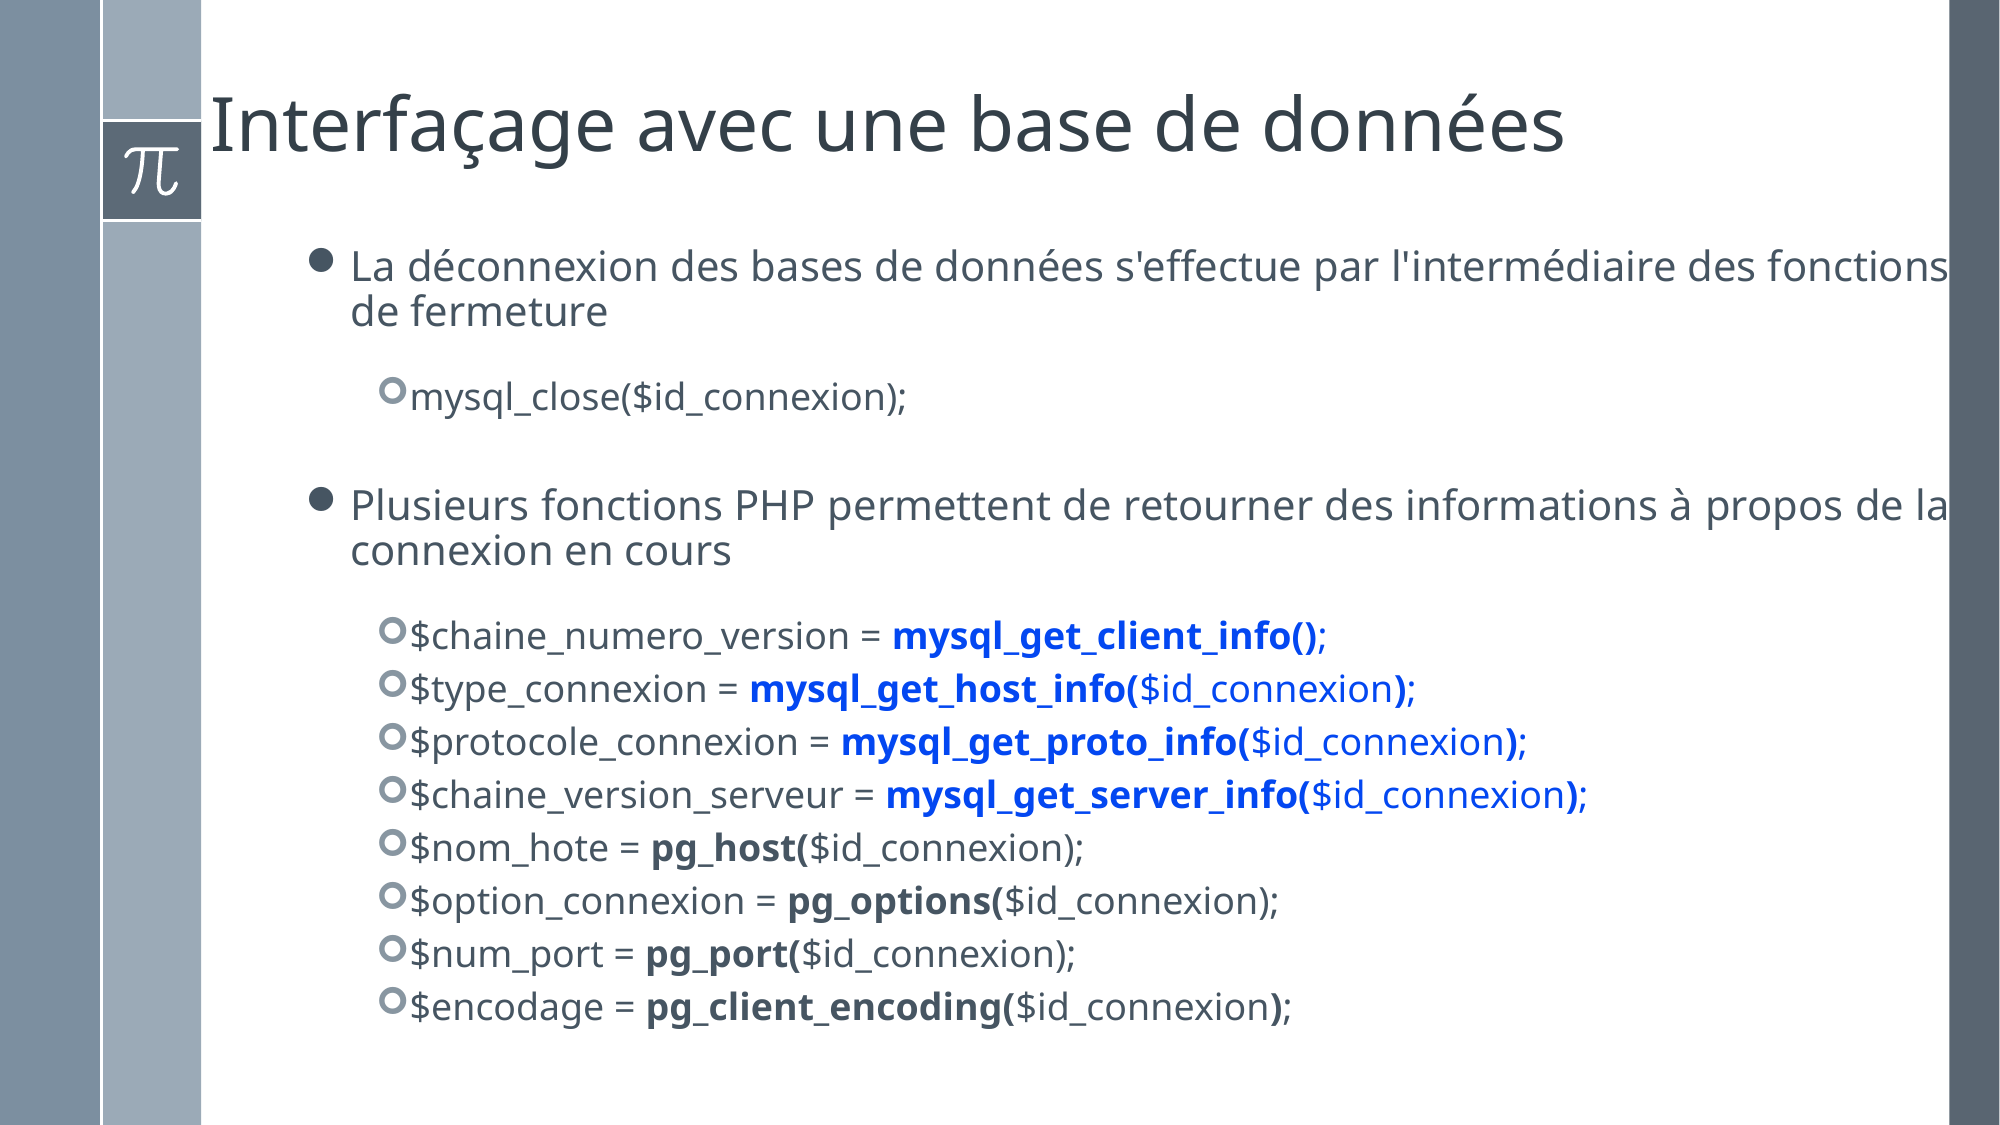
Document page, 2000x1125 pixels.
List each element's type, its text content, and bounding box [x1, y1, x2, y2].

list La déconnexion des bases de données s'effectue par l'intermédiaire des fonctions de fermeture mysql_close($id_connexion); Plusieurs fonctions PHP permettent de retourner des informations à propos de la connexion en cours $chaine_numero_version = mysql_get_client_info(); $type_connexion = mysql_get_host_info($id_connexion); $protocole_connexion = mysql_get_proto_info($id_connexion); $chaine_version_serveur = mysql_get_server_info($id_connexion); $nom_hote = pg_host($id_connexion); $option_connexion = pg_options($id_connexion); $num_port = pg_port($id_connexion); $encodage = pg_client_encoding($id_connexion); [230, 237, 1967, 1125]
title Interfaçage avec une base de données [195, 0, 1949, 176]
